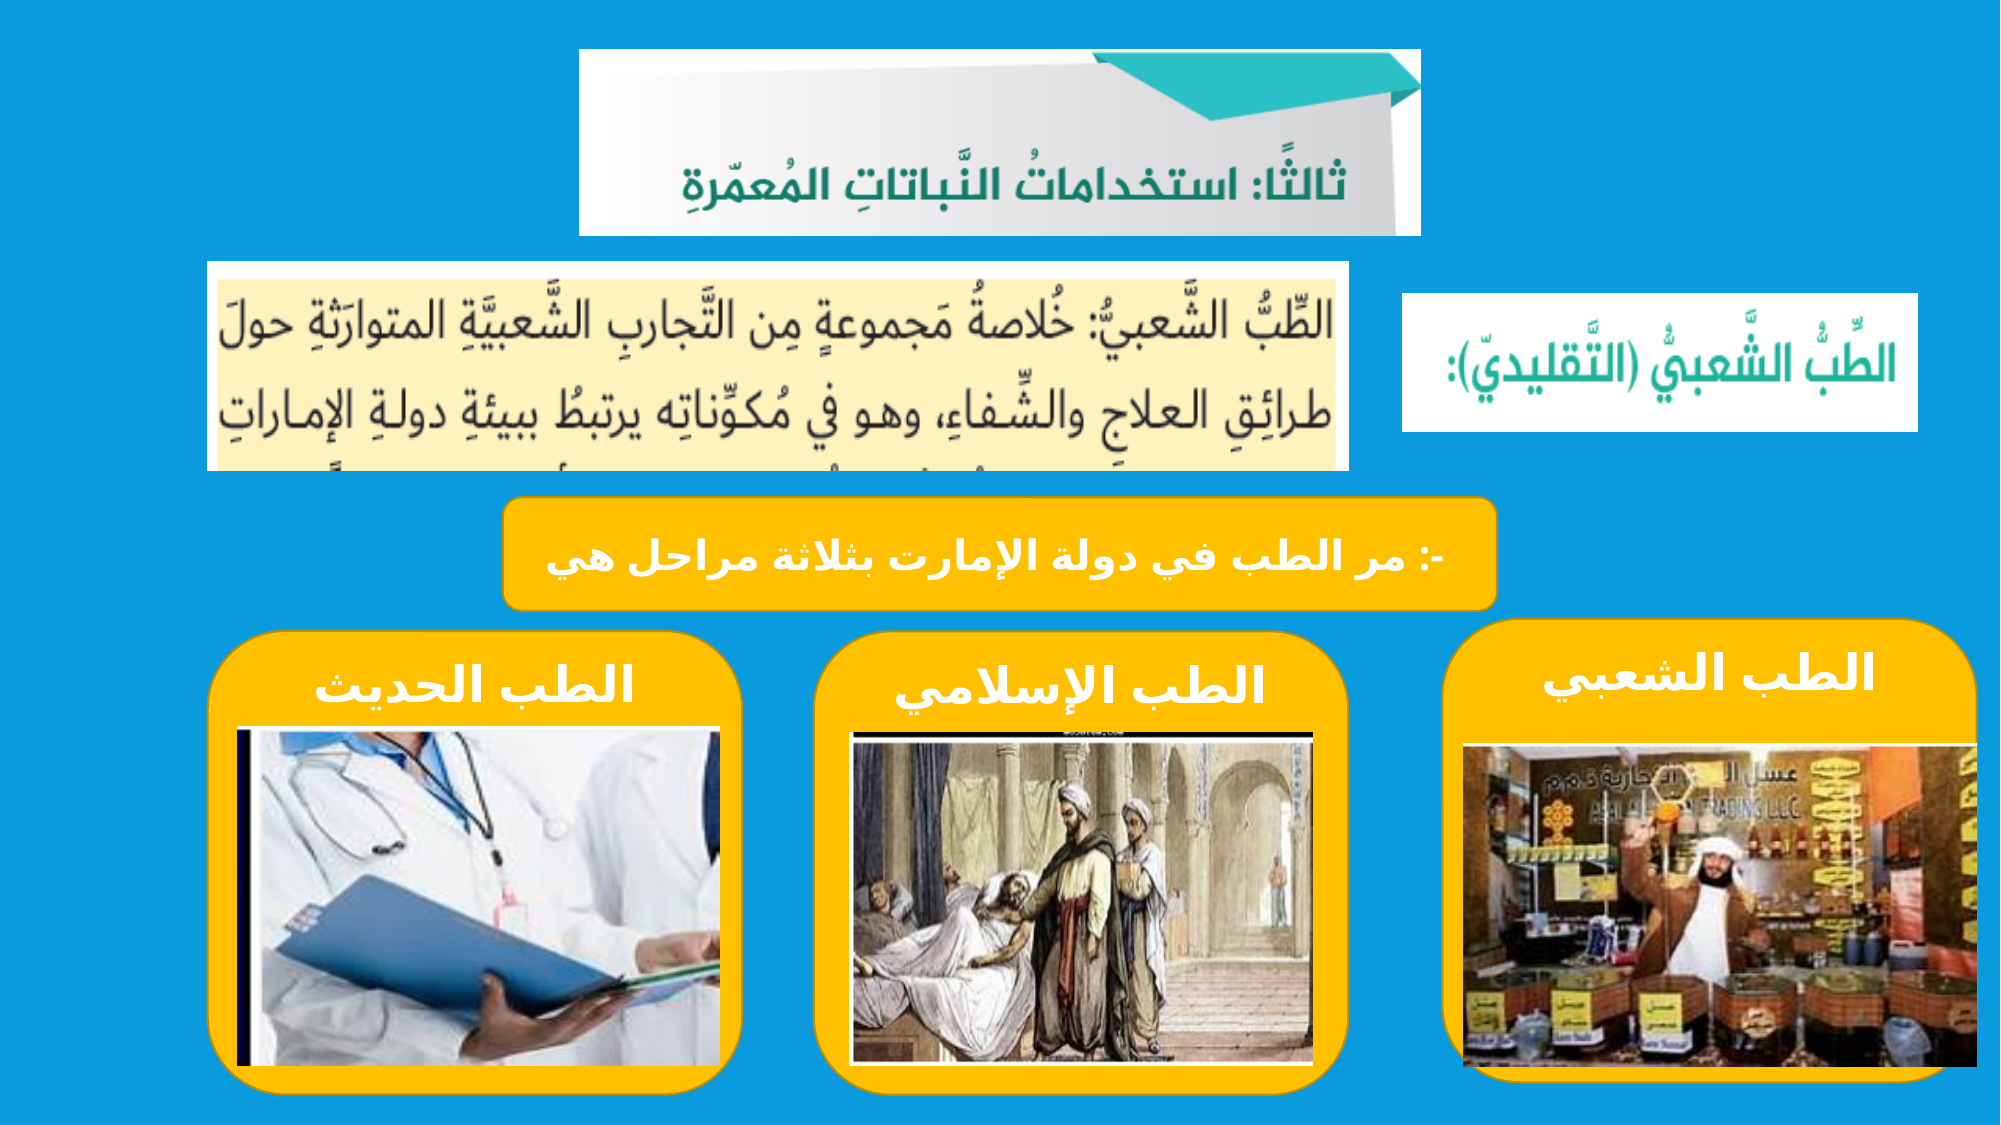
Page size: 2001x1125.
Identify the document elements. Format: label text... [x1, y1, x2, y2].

picture [849, 732, 1313, 1066]
picture [580, 50, 1420, 235]
text_box مر الطب في دولة الإمارت بثلاثة مراحل هي :- [501, 496, 1499, 612]
picture [208, 262, 1348, 470]
text_box الطب الإسلامي [812, 630, 1350, 1096]
text_box الطب الشعبي [1484, 1075, 1935, 1084]
picture [237, 726, 720, 1066]
picture [1403, 294, 1917, 431]
picture [1462, 743, 1977, 1067]
text_box الطب الحديث [206, 629, 744, 1096]
text_box الطب الشعبي [1441, 617, 1978, 1050]
